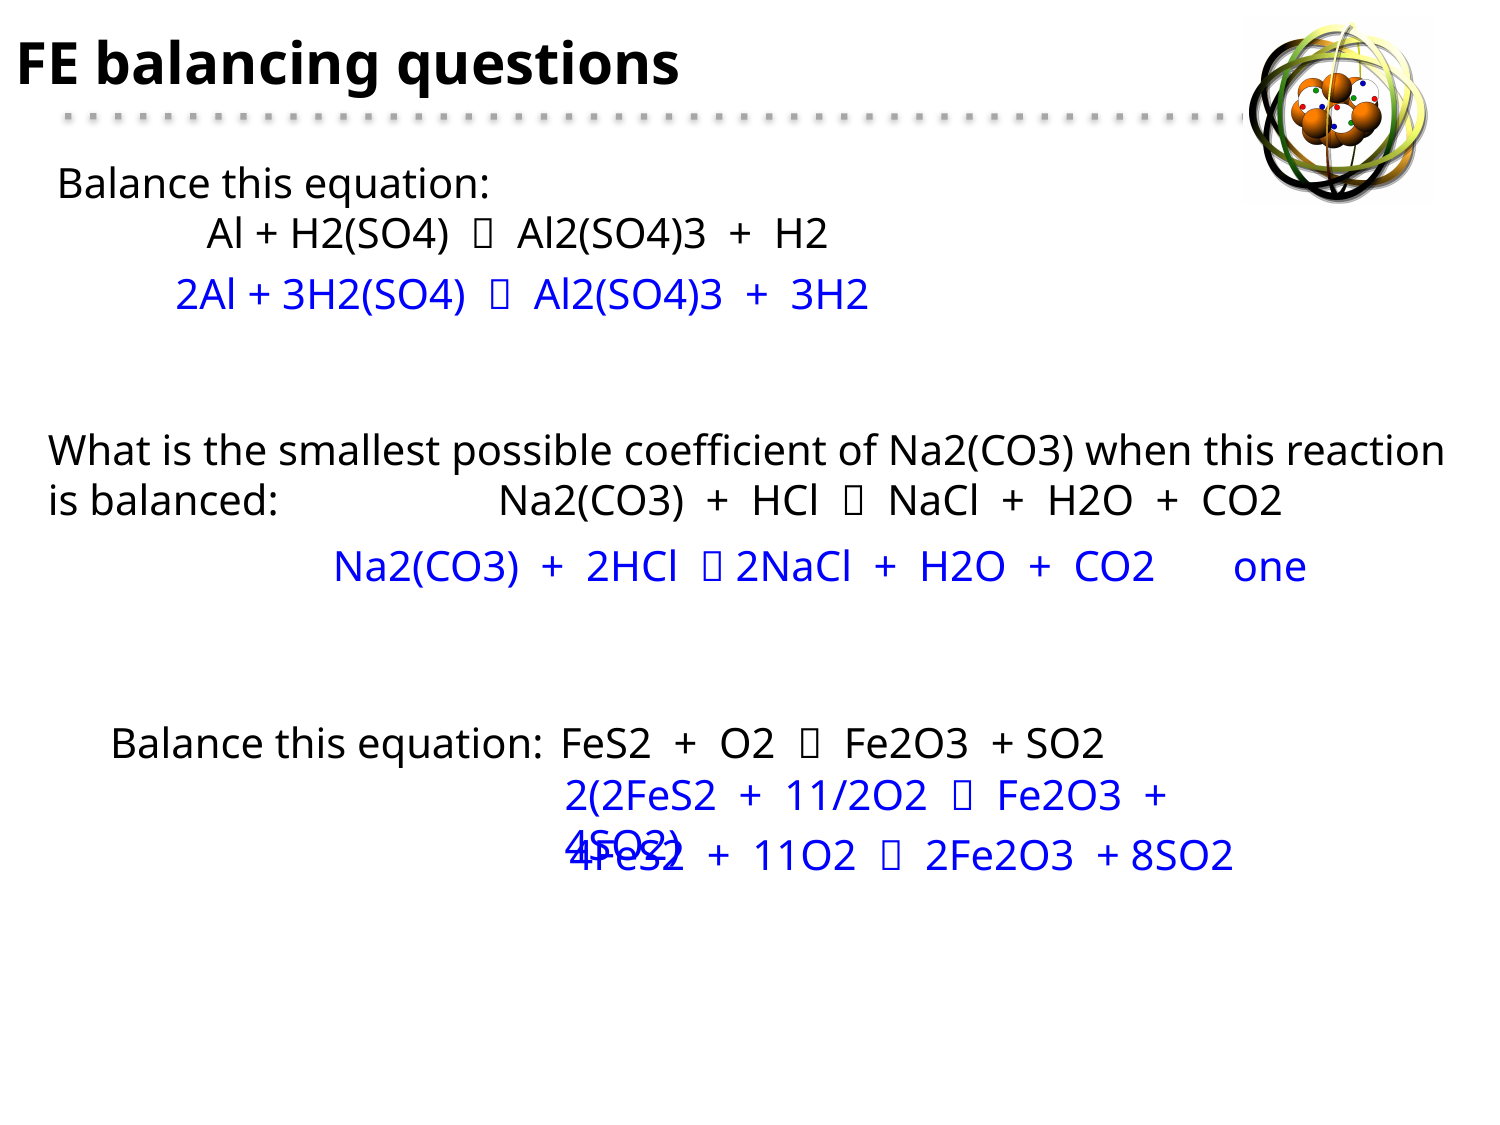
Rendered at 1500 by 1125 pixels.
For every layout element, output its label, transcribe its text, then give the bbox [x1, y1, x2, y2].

text_box 4FeS2 + 11O2  2Fe2O3 + 8SO2 [554, 821, 1307, 937]
text_box 2(2FeS2 + 11/2O2  Fe2O3 + 4SO2) [549, 760, 1302, 876]
text_box Balance this equation: Al + H2(SO4)  Al2(SO4)3 + H2 [41, 149, 844, 265]
text_box 2Al + 3H2(SO4)  Al2(SO4)3 + 3H2 [160, 260, 885, 326]
text_box Balance this equation: FeS2 + O2  Fe2O3 + SO2 [95, 709, 1244, 775]
text_box FE balancing questions [0, 19, 696, 104]
picture [1243, 14, 1434, 205]
text_box What is the smallest possible coefficient of Na2(CO3) when this reaction is balanced: Na2(CO3) + HCl  NaCl + H2O + CO2 [33, 416, 1461, 532]
text_box Na2(CO3) + 2HCl  2NaCl + H2O + CO2 one [168, 532, 1323, 598]
